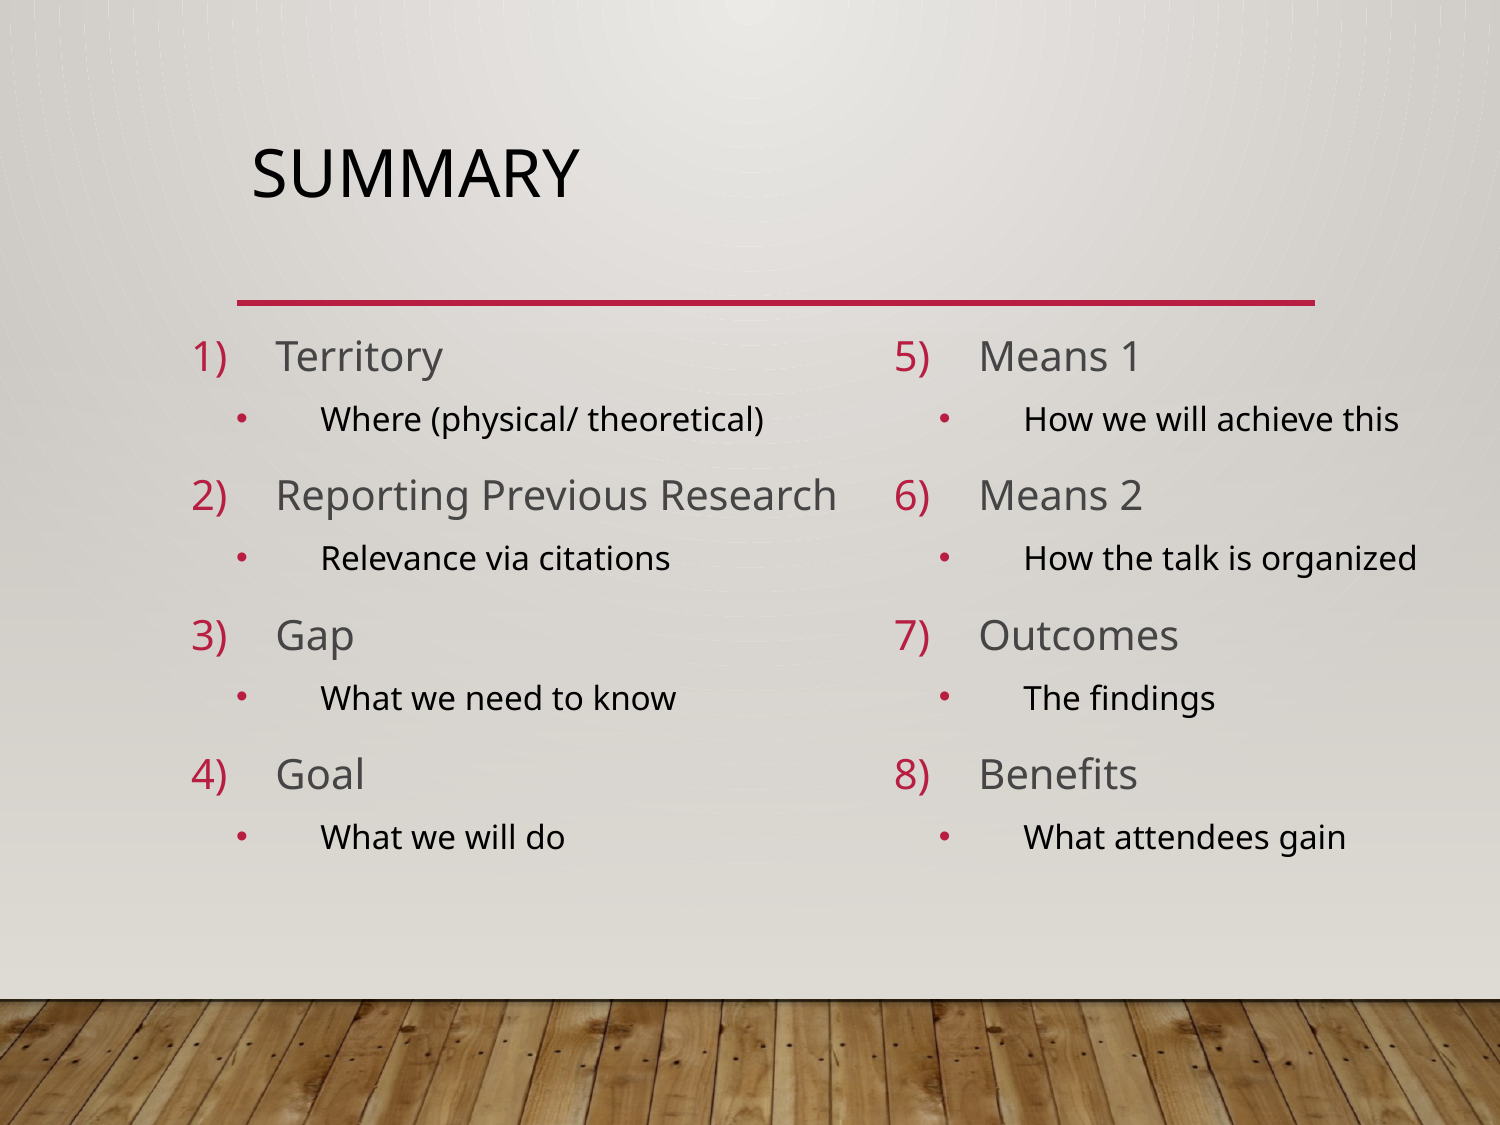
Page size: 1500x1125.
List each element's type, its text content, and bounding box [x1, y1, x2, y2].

list Territory Where (physical/ theoretical) Reporting Previous Research Relevance via citations Gap What we need to know Goal What we will do [162, 312, 875, 1000]
list Means 1 How we will achieve this Means 2 How the talk is organized Outcomes The findings Benefits What attendees gain [865, 312, 1500, 925]
title summary [236, 132, 1315, 306]
picture [0, 999, 1500, 1125]
